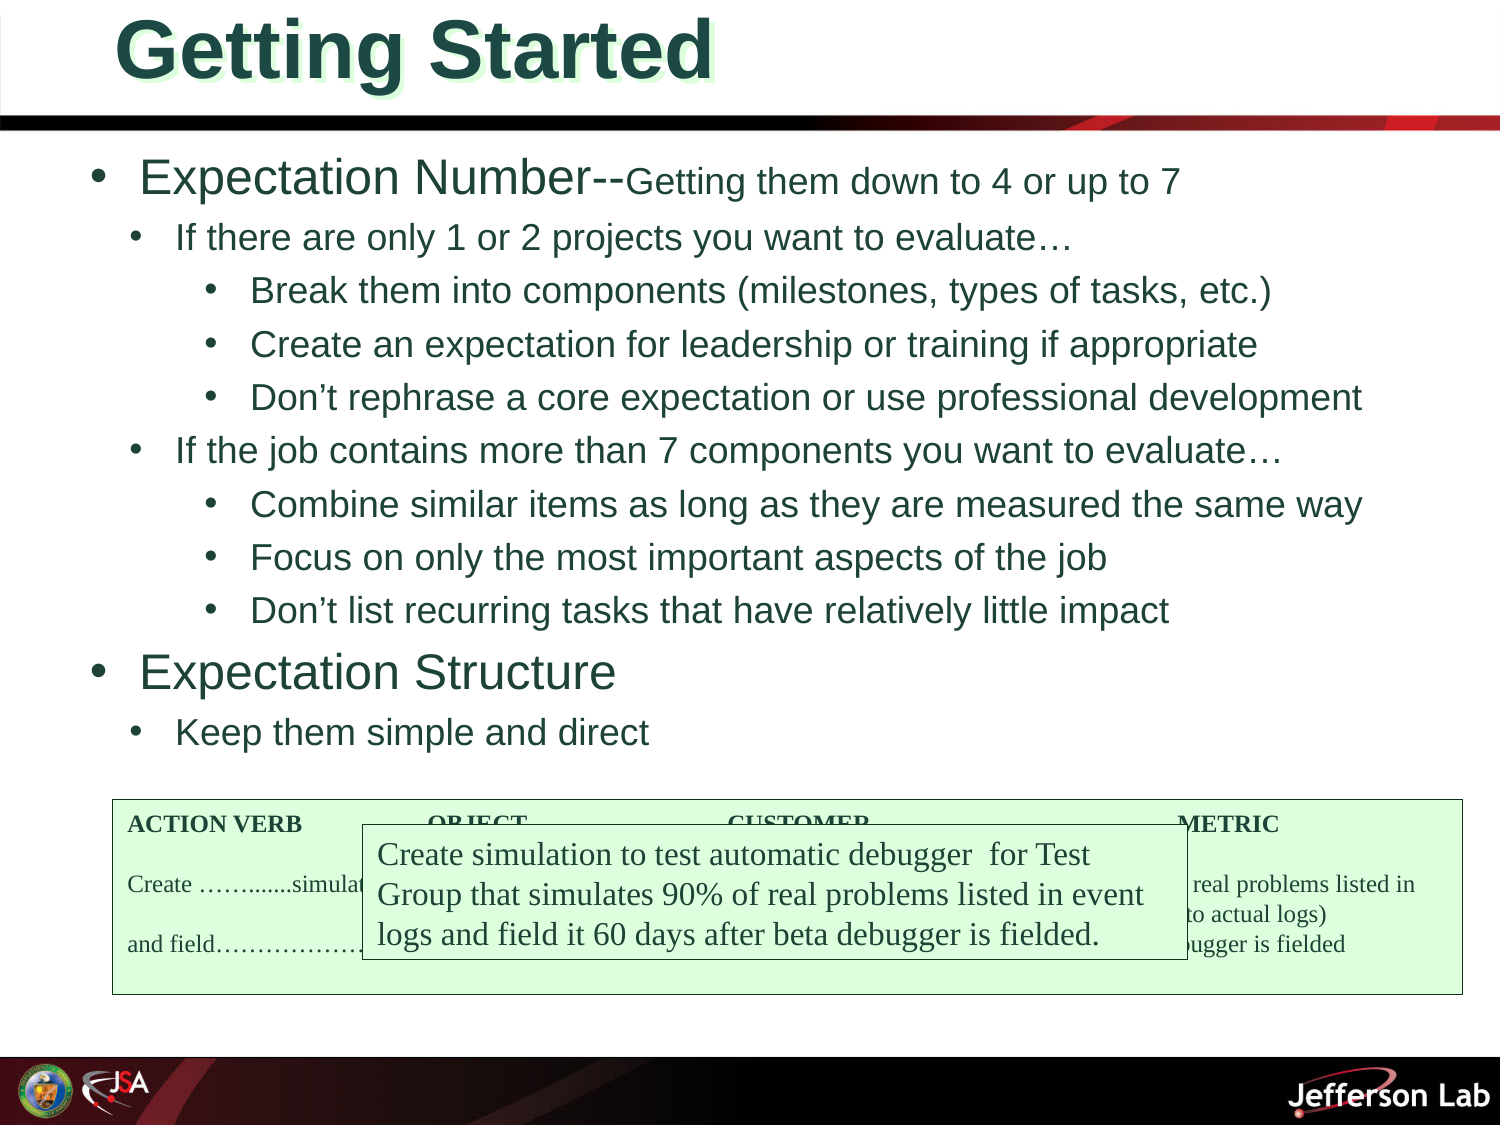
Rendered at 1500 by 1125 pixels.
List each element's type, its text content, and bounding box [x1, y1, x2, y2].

text_box Create simulation to test automatic debugger for Test Group that simulates 90% of real problems listed in event logs and field it 60 days after beta debugger is fielded. [362, 824, 1188, 960]
text_box Expectation Number--Getting them down to 4 or up to 7 If there are only 1 or 2 projects you want to evaluate… Break them into components (milestones, types of tasks, etc.) Create an expectation for leadership or training if appropriate Don’t rephrase a core expectation or use professional development If the job contains more than 7 components you want to evaluate… Combine similar items as long as they are measured the same way Focus on only the most important aspects of the job Don’t list recurring tasks that have relatively little impact Expectation Structure Keep them simple and direct [75, 137, 1450, 761]
picture [0, 0, 1500, 1125]
text_box ACTION VERB OBJECT CUSTOMER METRIC Create …….......simulation to test automatic debugger…….for Test Group………....that simulates 90% of real problems listed in event logs (compare to actual logs) and field………………………it…………………………………………………….. 60 days after beta debugger is fielded [112, 799, 1463, 995]
text_box Getting Started [99, 0, 1413, 103]
